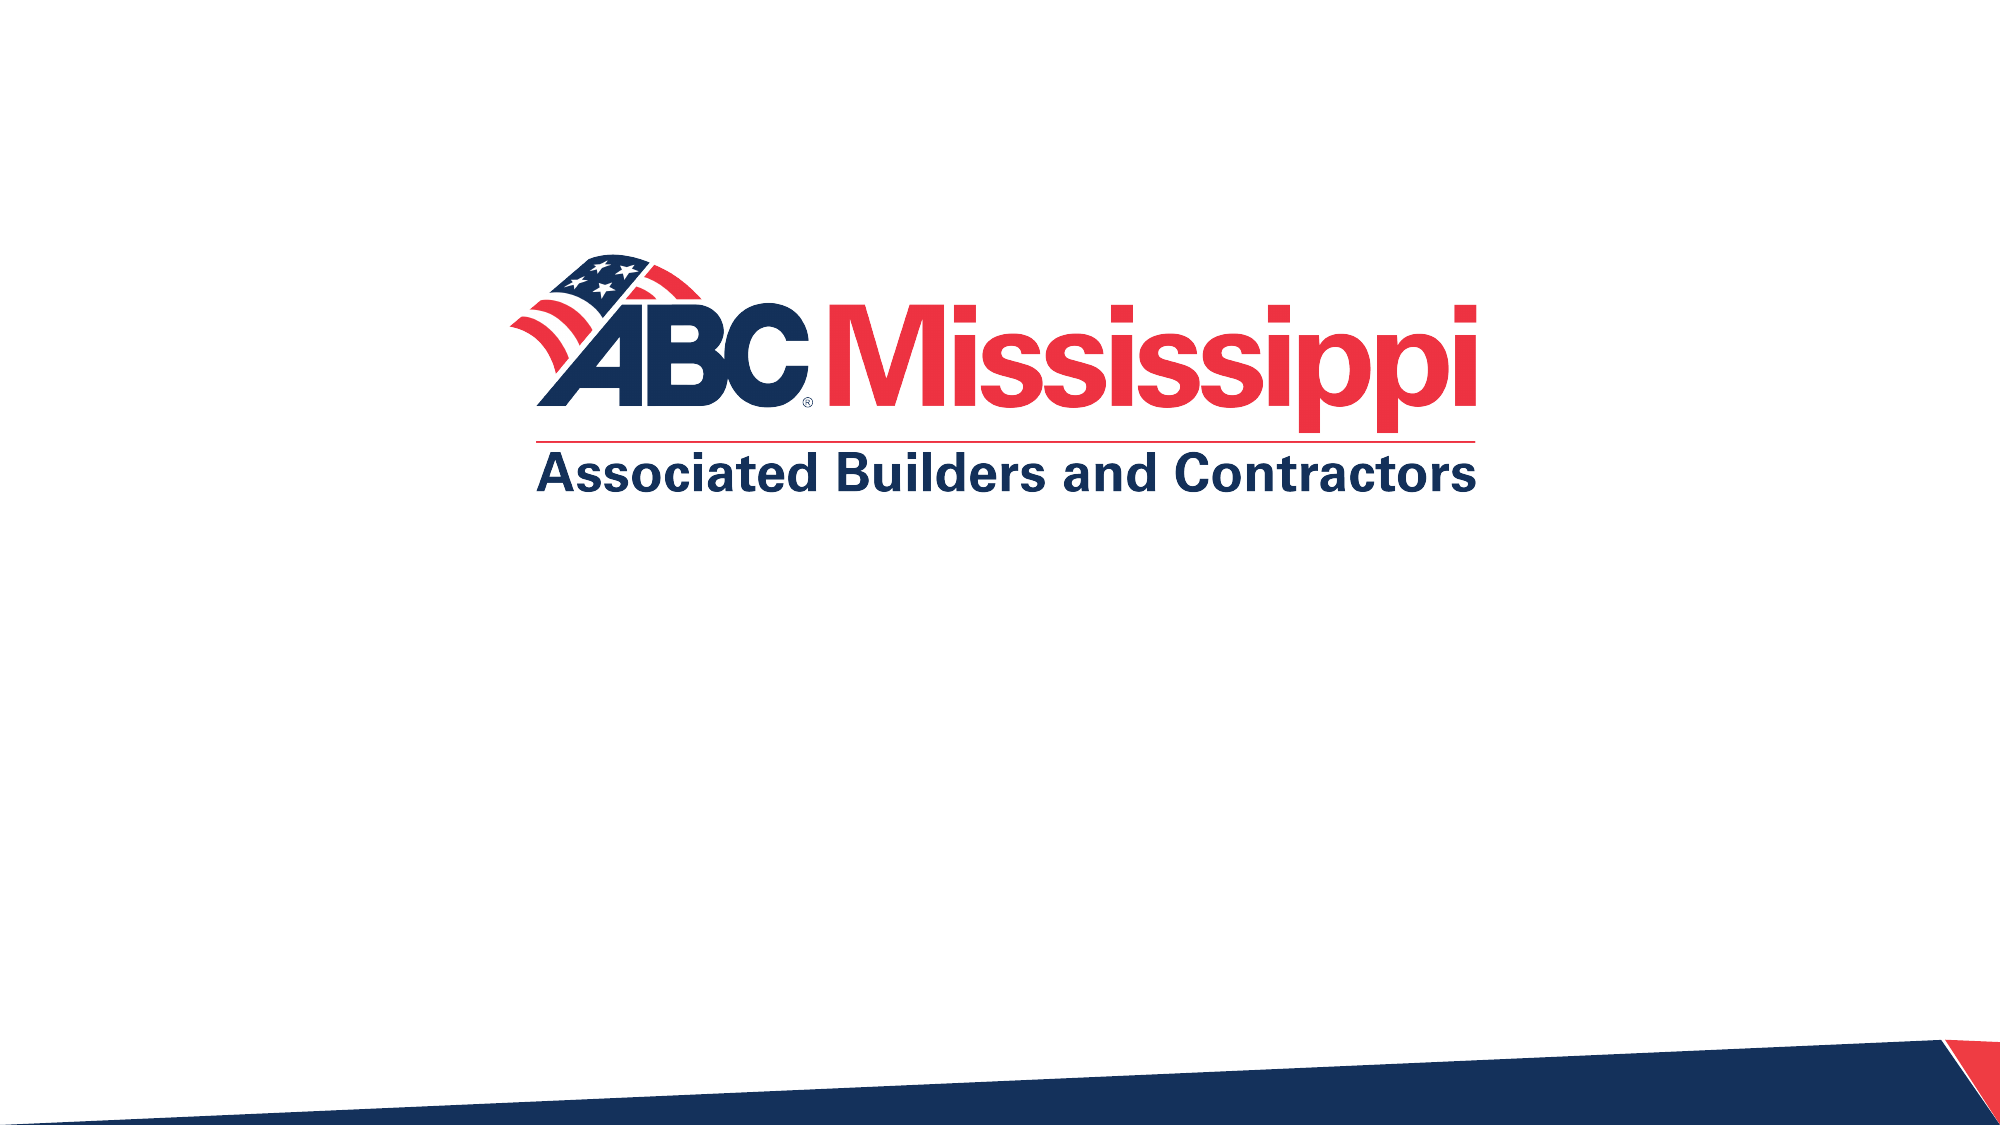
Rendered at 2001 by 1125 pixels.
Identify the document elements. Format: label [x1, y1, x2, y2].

picture [494, 244, 1503, 516]
